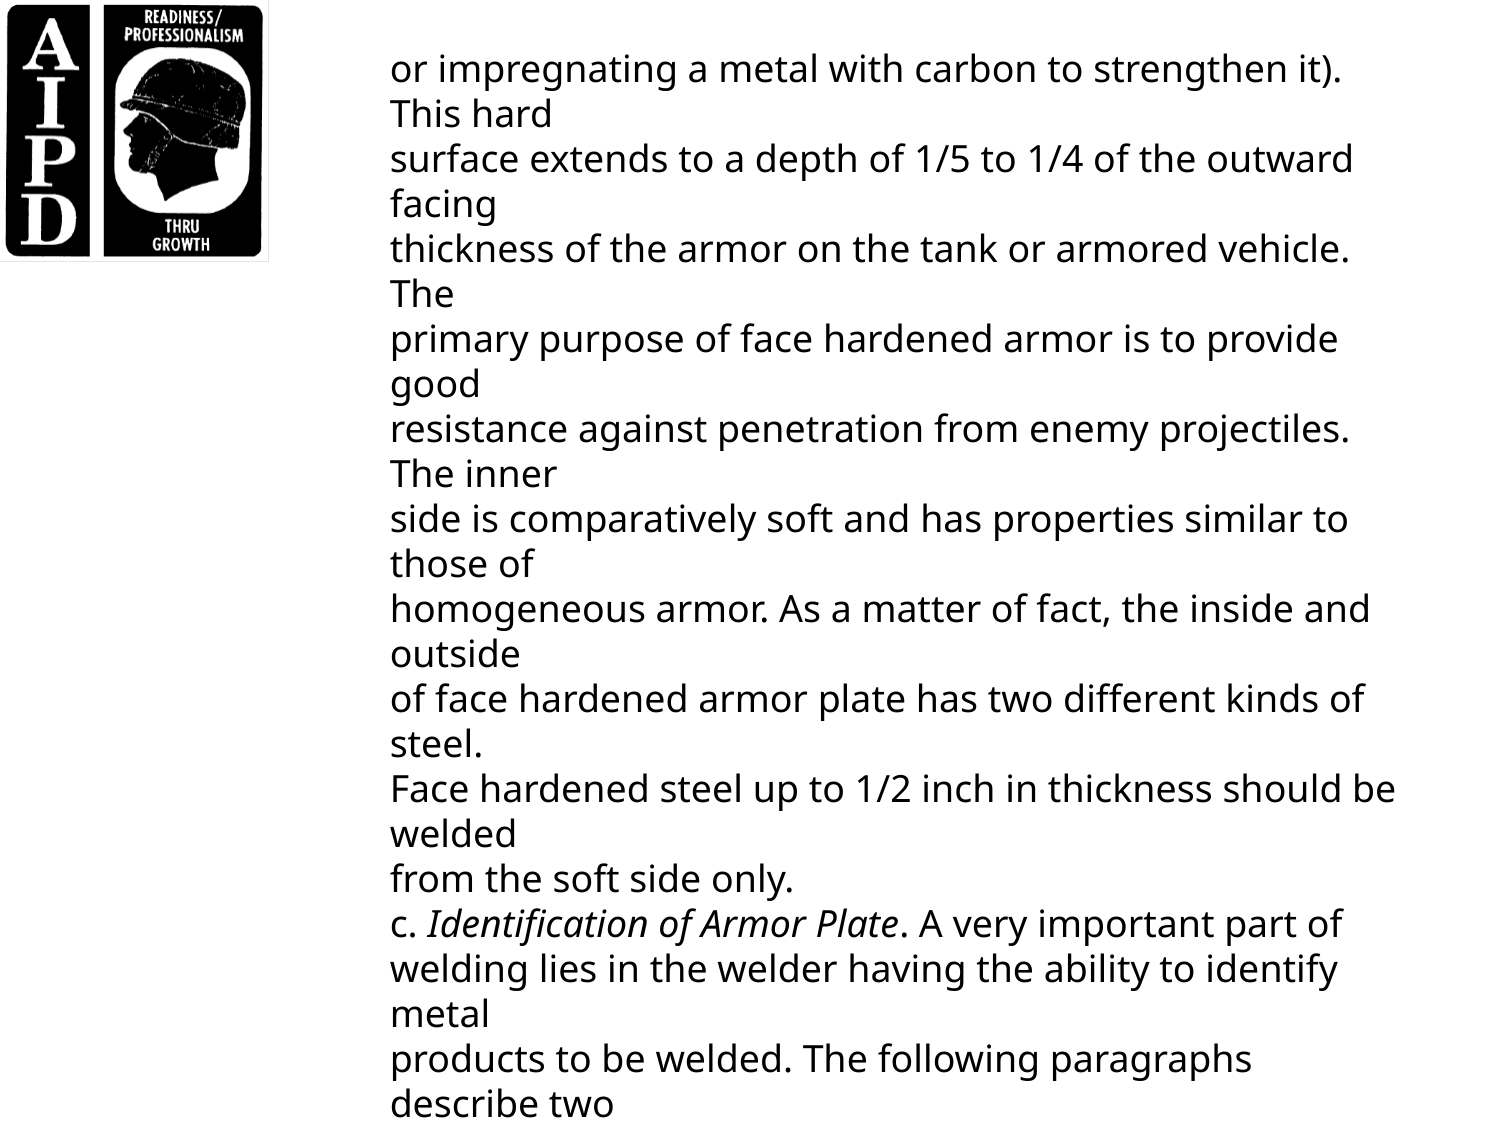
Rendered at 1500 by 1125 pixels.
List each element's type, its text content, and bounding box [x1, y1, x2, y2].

picture [0, 0, 270, 263]
text_box or impregnating a metal with carbon to strengthen it). This hard surface extends to a depth of 1/5 to 1/4 of the outward facing thickness of the armor on the tank or armored vehicle. The primary purpose of face hardened armor is to provide good resistance against penetration from enemy projectiles. The inner side is comparatively soft and has properties similar to those of homogeneous armor. As a matter of fact, the inside and outside of face hardened armor plate has two different kinds of steel. Face hardened steel up to 1/2 inch in thickness should be welded from the soft side only. c. Identification of Armor Plate. A very important part of welding lies in the welder having the ability to identify metal products to be welded. The following paragraphs describe two simple but accurate tests that may be made in a field shop for identifying armor plate. [374, 37, 1425, 1125]
